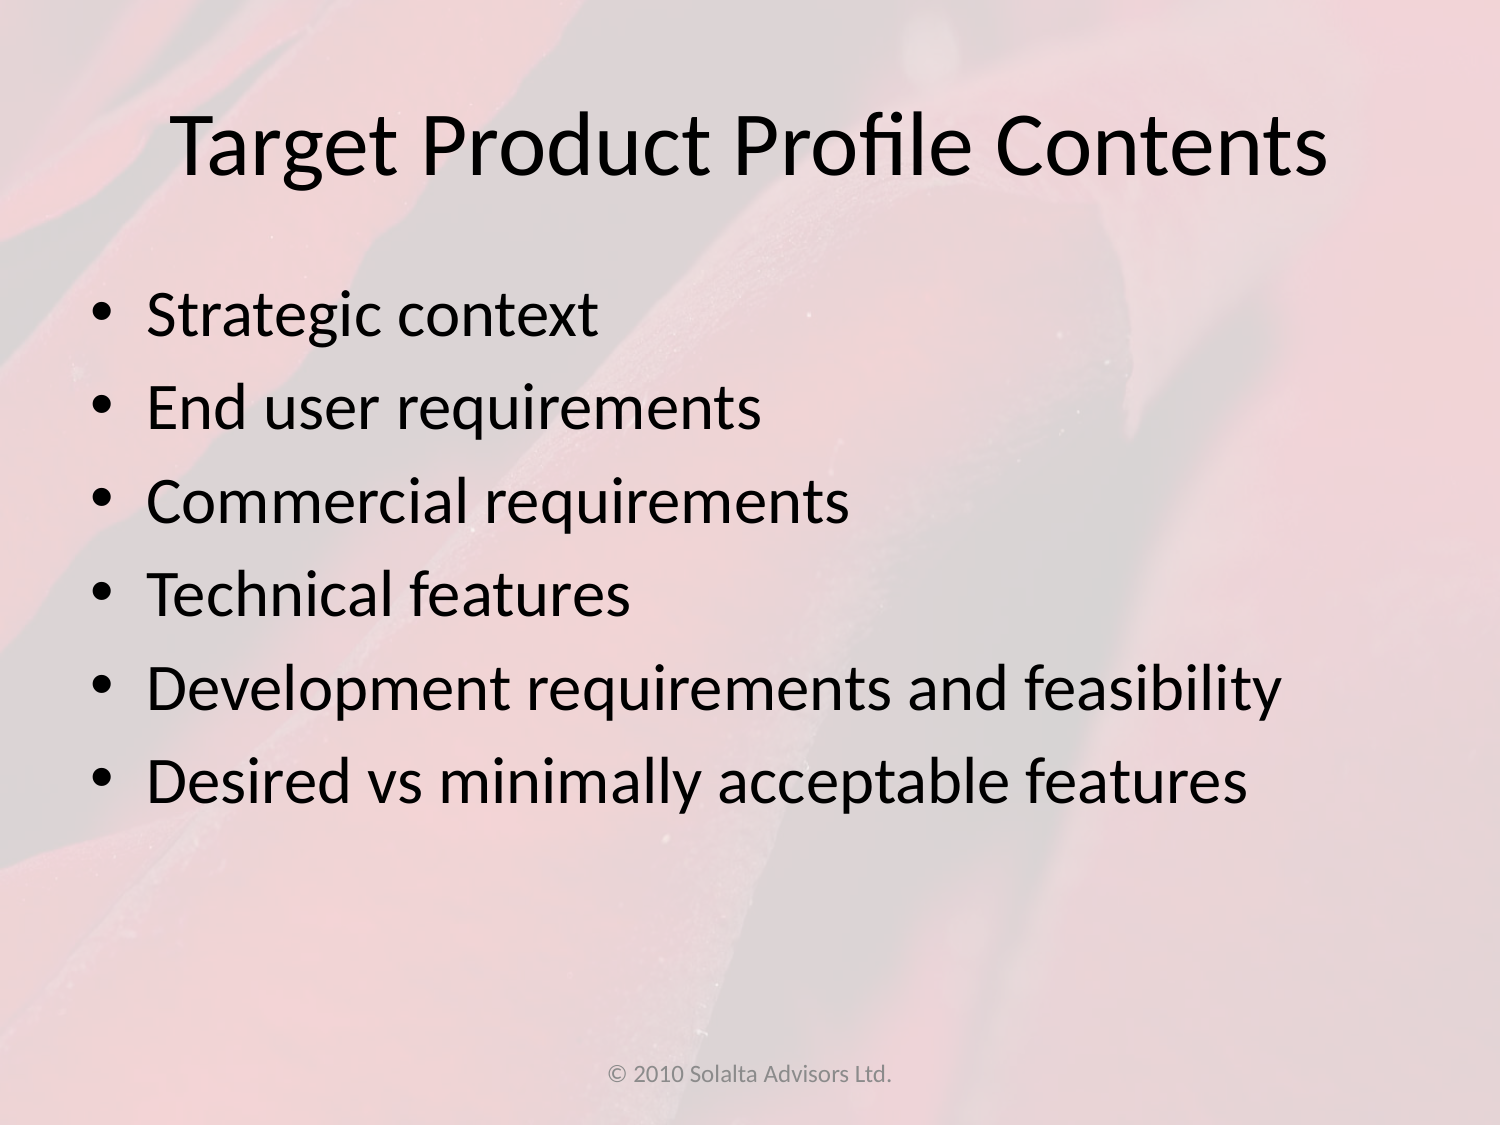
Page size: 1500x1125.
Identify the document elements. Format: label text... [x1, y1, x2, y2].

list Strategic context End user requirements Commercial requirements Technical features Development requirements and feasibility Desired vs minimally acceptable features [75, 262, 1425, 1005]
footer © 2010 Solalta Advisors Ltd. [512, 1042, 988, 1103]
title Target Product Profile Contents [75, 45, 1425, 233]
